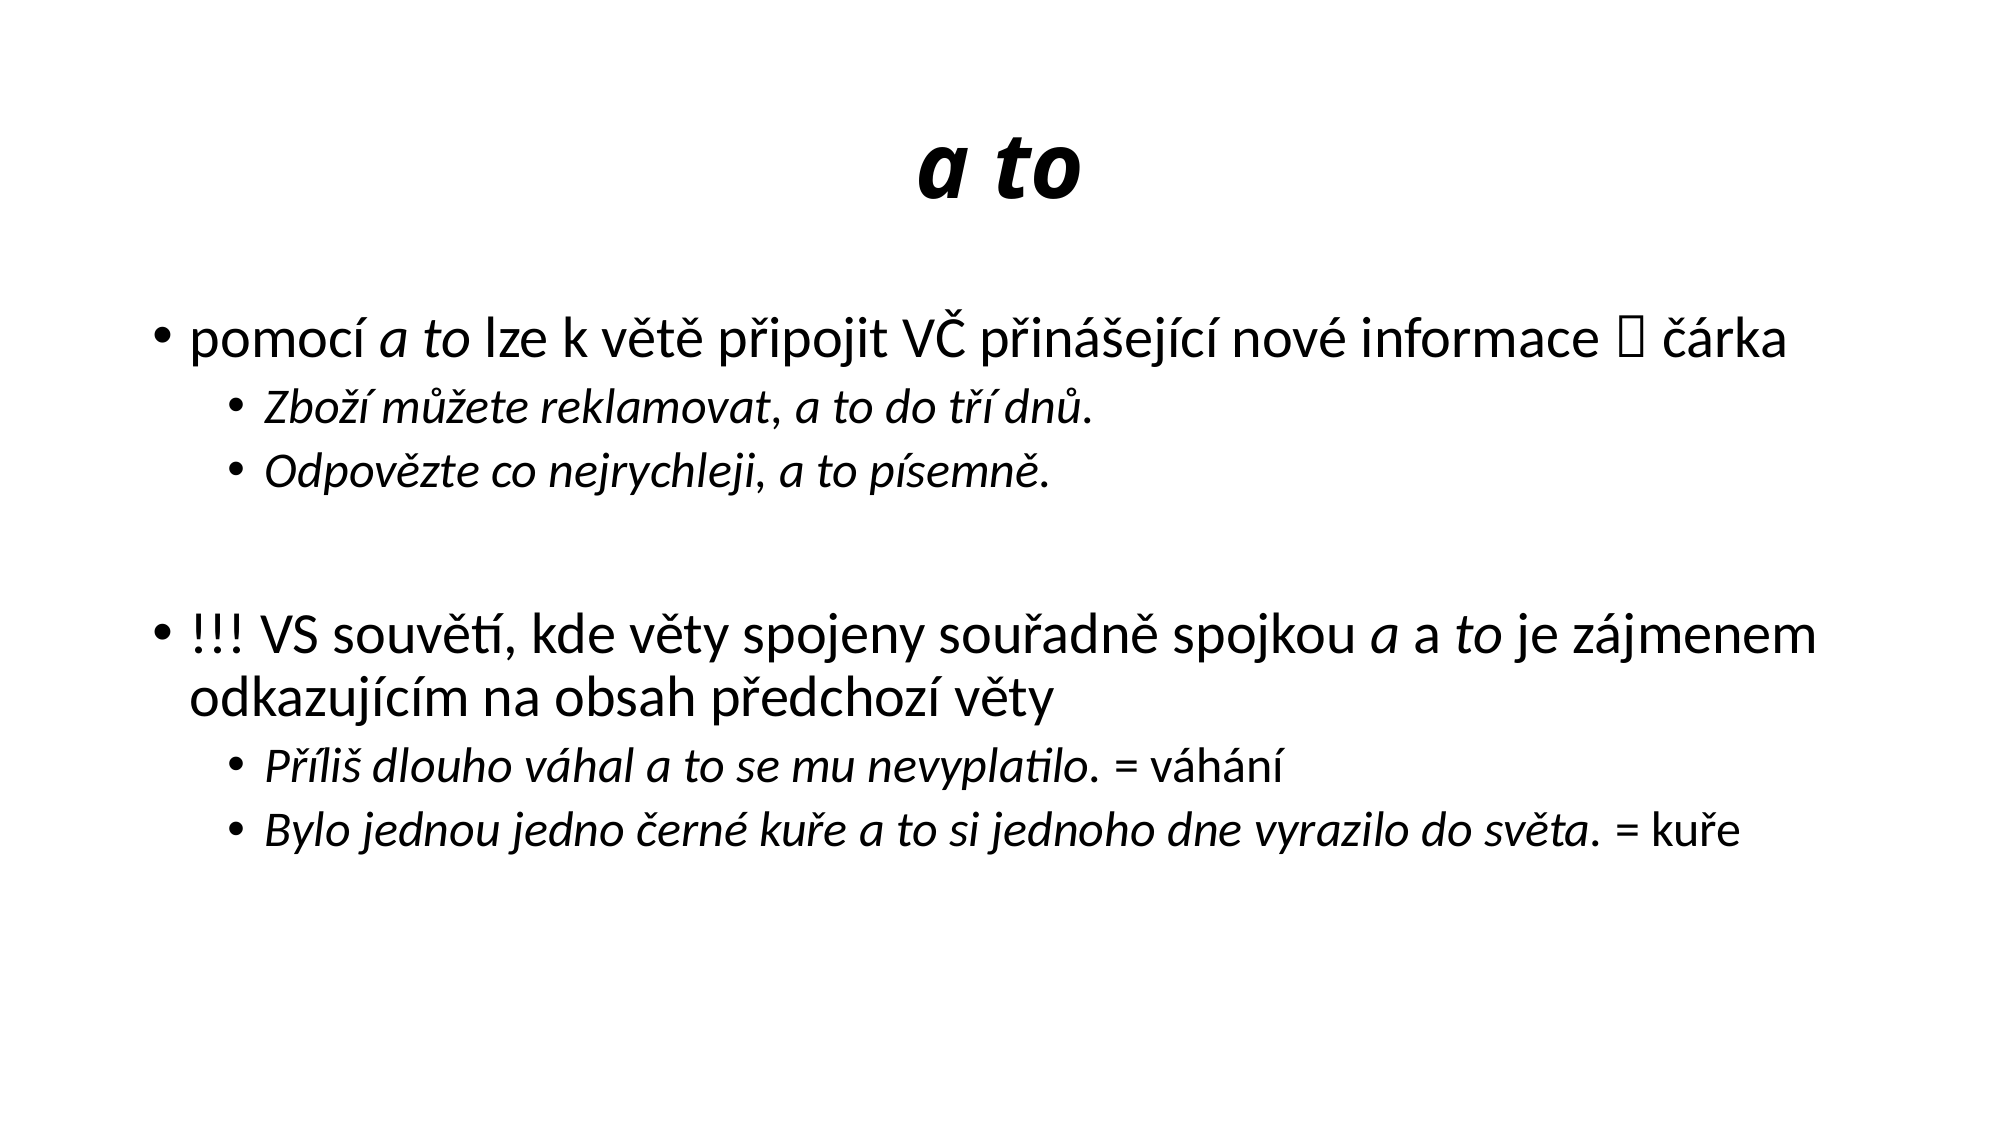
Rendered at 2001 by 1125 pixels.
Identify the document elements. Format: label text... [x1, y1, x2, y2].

list pomocí a to lze k větě připojit VČ přinášející nové informace  čárka Zboží můžete reklamovat, a to do tří dnů. Odpovězte co nejrychleji, a to písemně. !!! VS souvětí, kde věty spojeny souřadně spojkou a a to je zájmenem odkazujícím na obsah předchozí věty Příliš dlouho váhal a to se mu nevyplatilo. = váhání Bylo jednou jedno černé kuře a to si jednoho dne vyrazilo do světa. = kuře [137, 299, 1863, 1014]
title a to [137, 59, 1863, 278]
